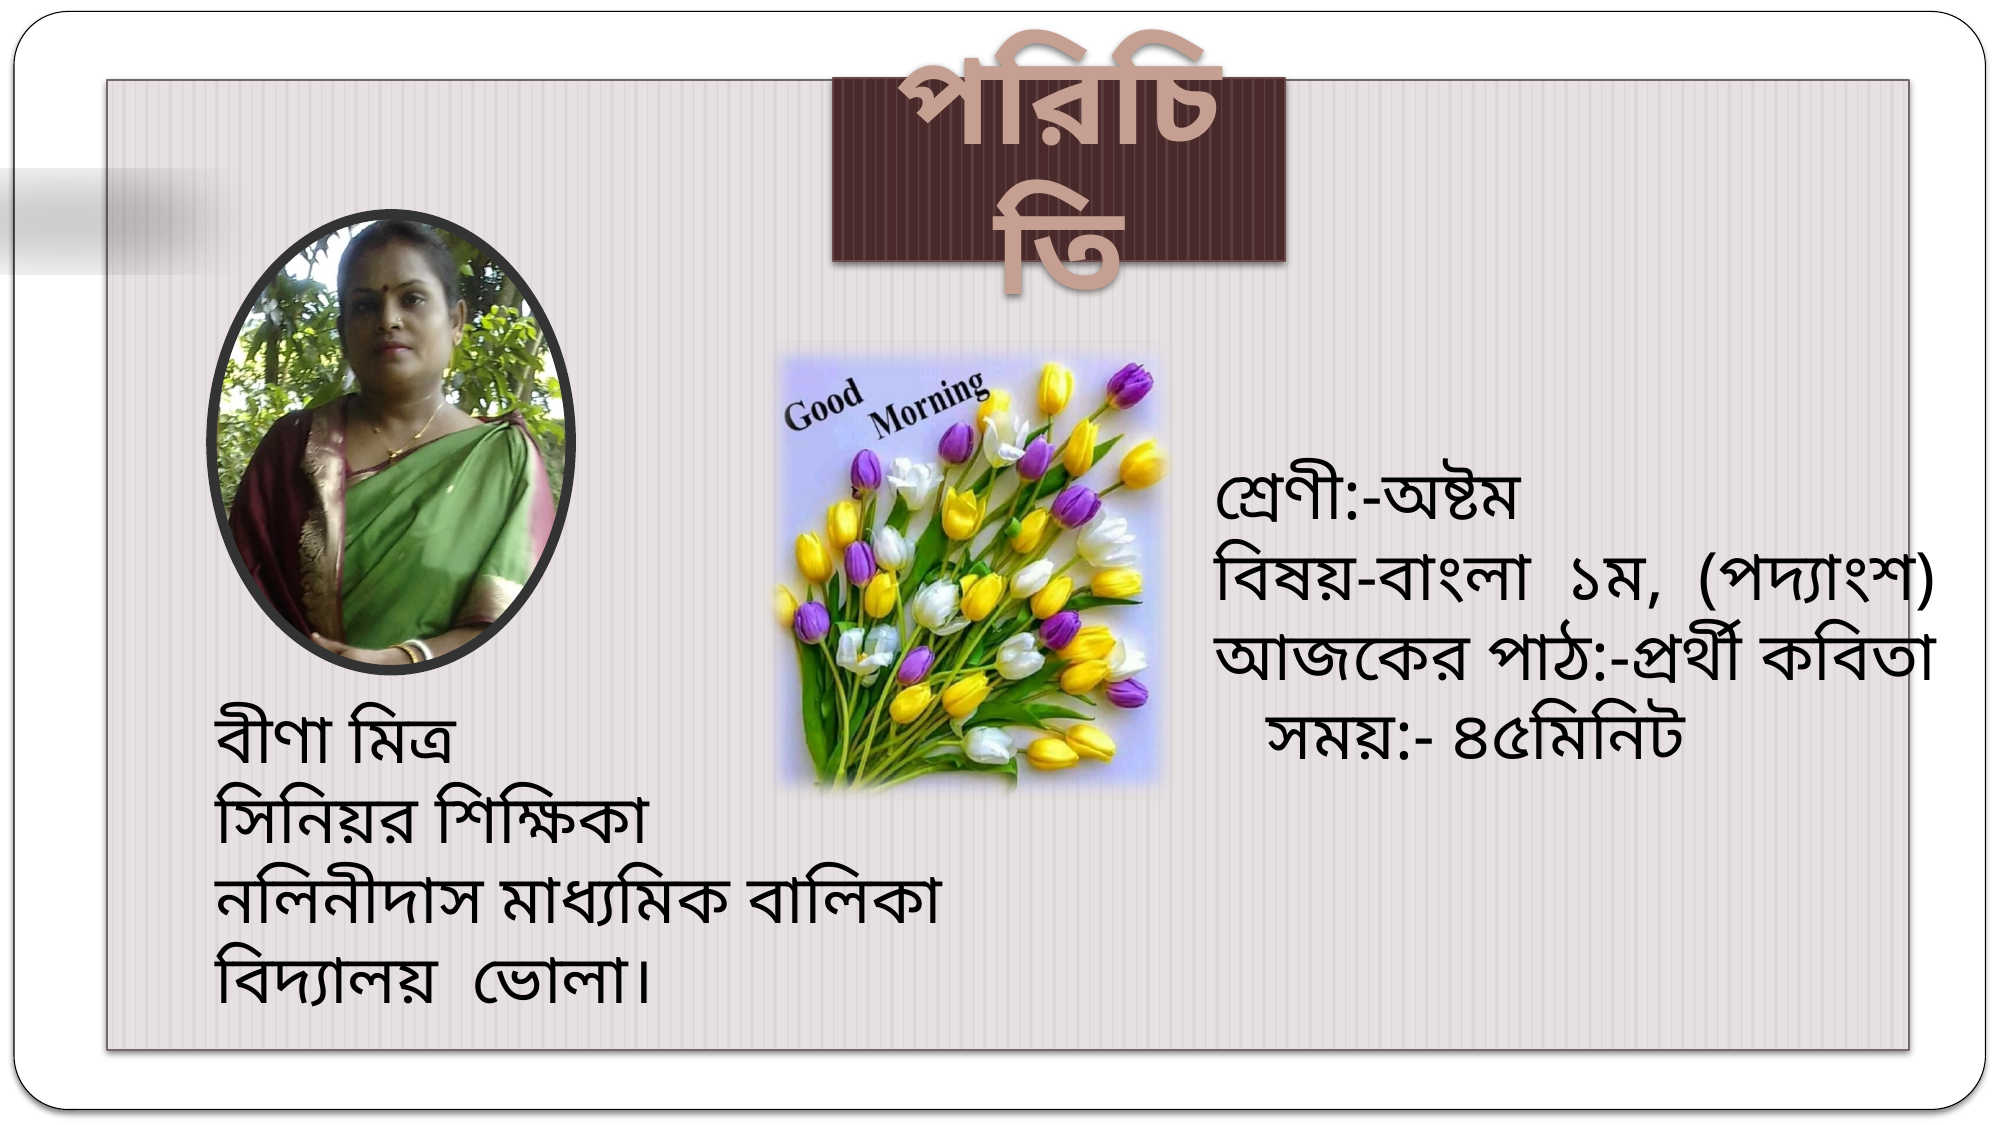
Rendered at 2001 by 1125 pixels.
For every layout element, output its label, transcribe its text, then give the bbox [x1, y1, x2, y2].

text_box পরিচিতি [832, 77, 1286, 262]
text_box শ্রেণী:-অষ্টম বিষয়-বাংলা ১ম, (পদ্যাংশ) আজকের পাঠ:-প্রর্থী কবিতা সময়:- ৪৫মিনিট [1199, 446, 1970, 781]
text_box বীণা মিত্র সিনিয়র শিক্ষিকা নলিনীদাস মাধ্যমিক বালিকা বিদ্যালয় ভোলা। [200, 689, 1165, 1085]
picture [763, 338, 1178, 802]
picture [211, 214, 571, 671]
text_box [106, 79, 1910, 1051]
